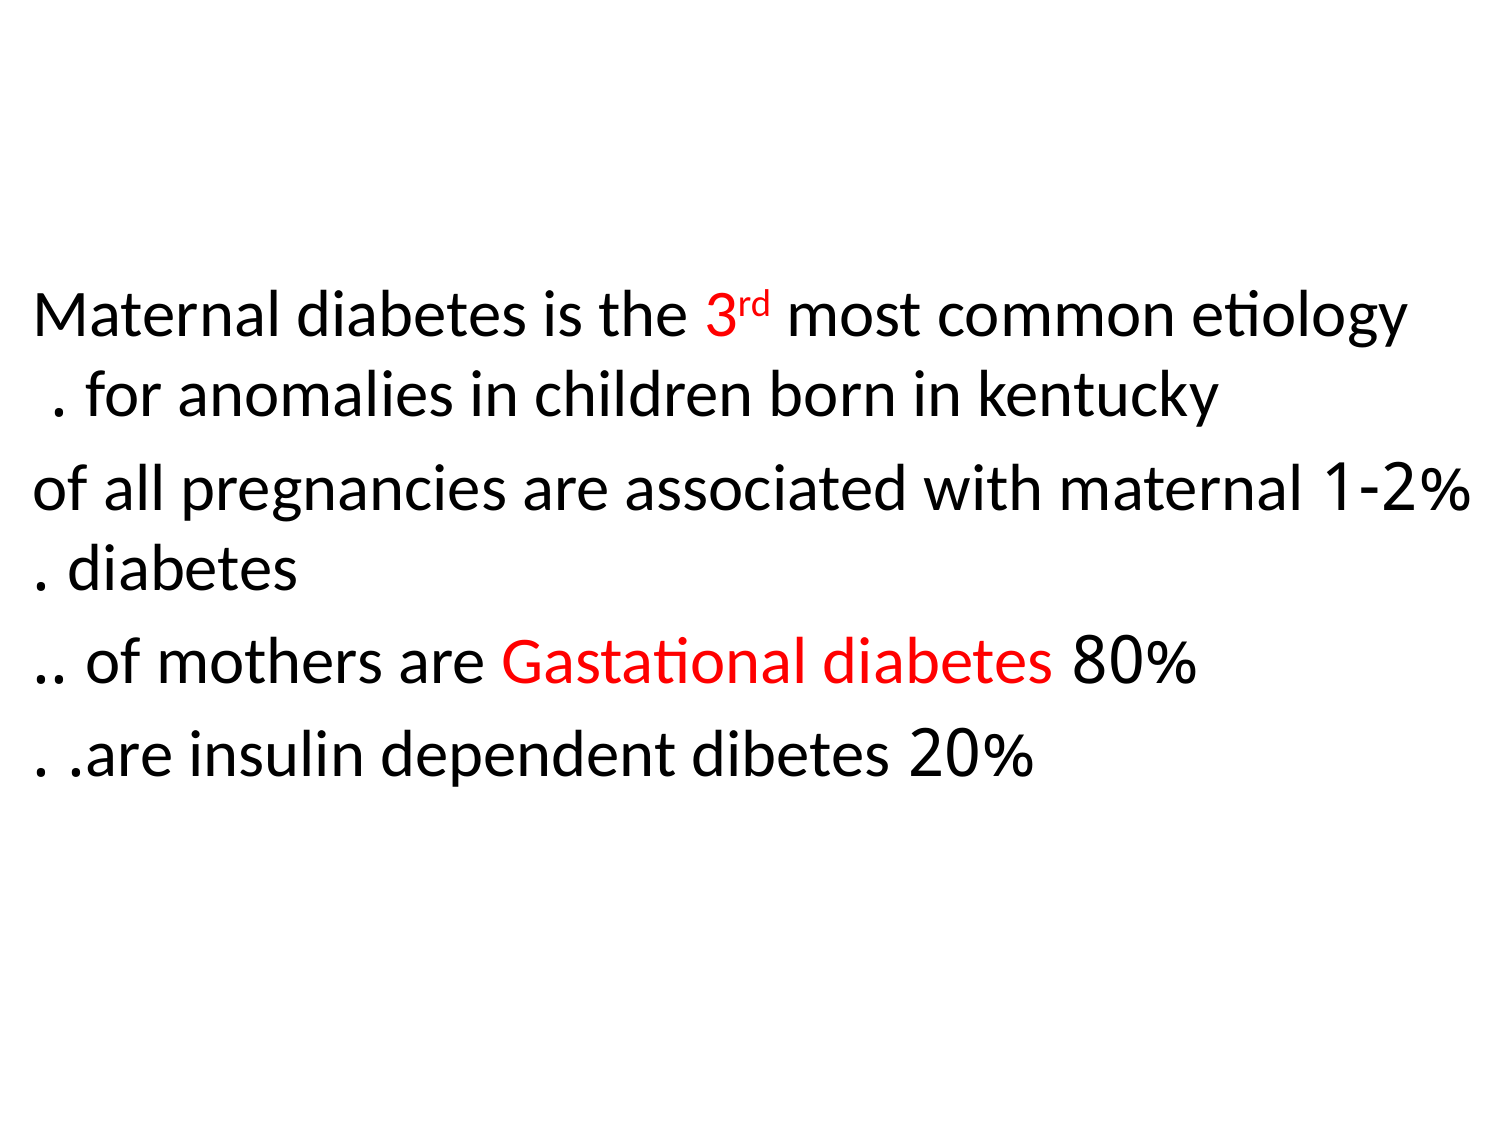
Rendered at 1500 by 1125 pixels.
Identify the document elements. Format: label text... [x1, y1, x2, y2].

list Maternal diabetes is the 3rd most common etiology for anomalies in children born in kentucky . 1-2% of all pregnancies are associated with maternal diabetes . 80% of mothers are Gastational diabetes .. 20% are insulin dependent dibetes. . [17, 262, 1500, 1059]
